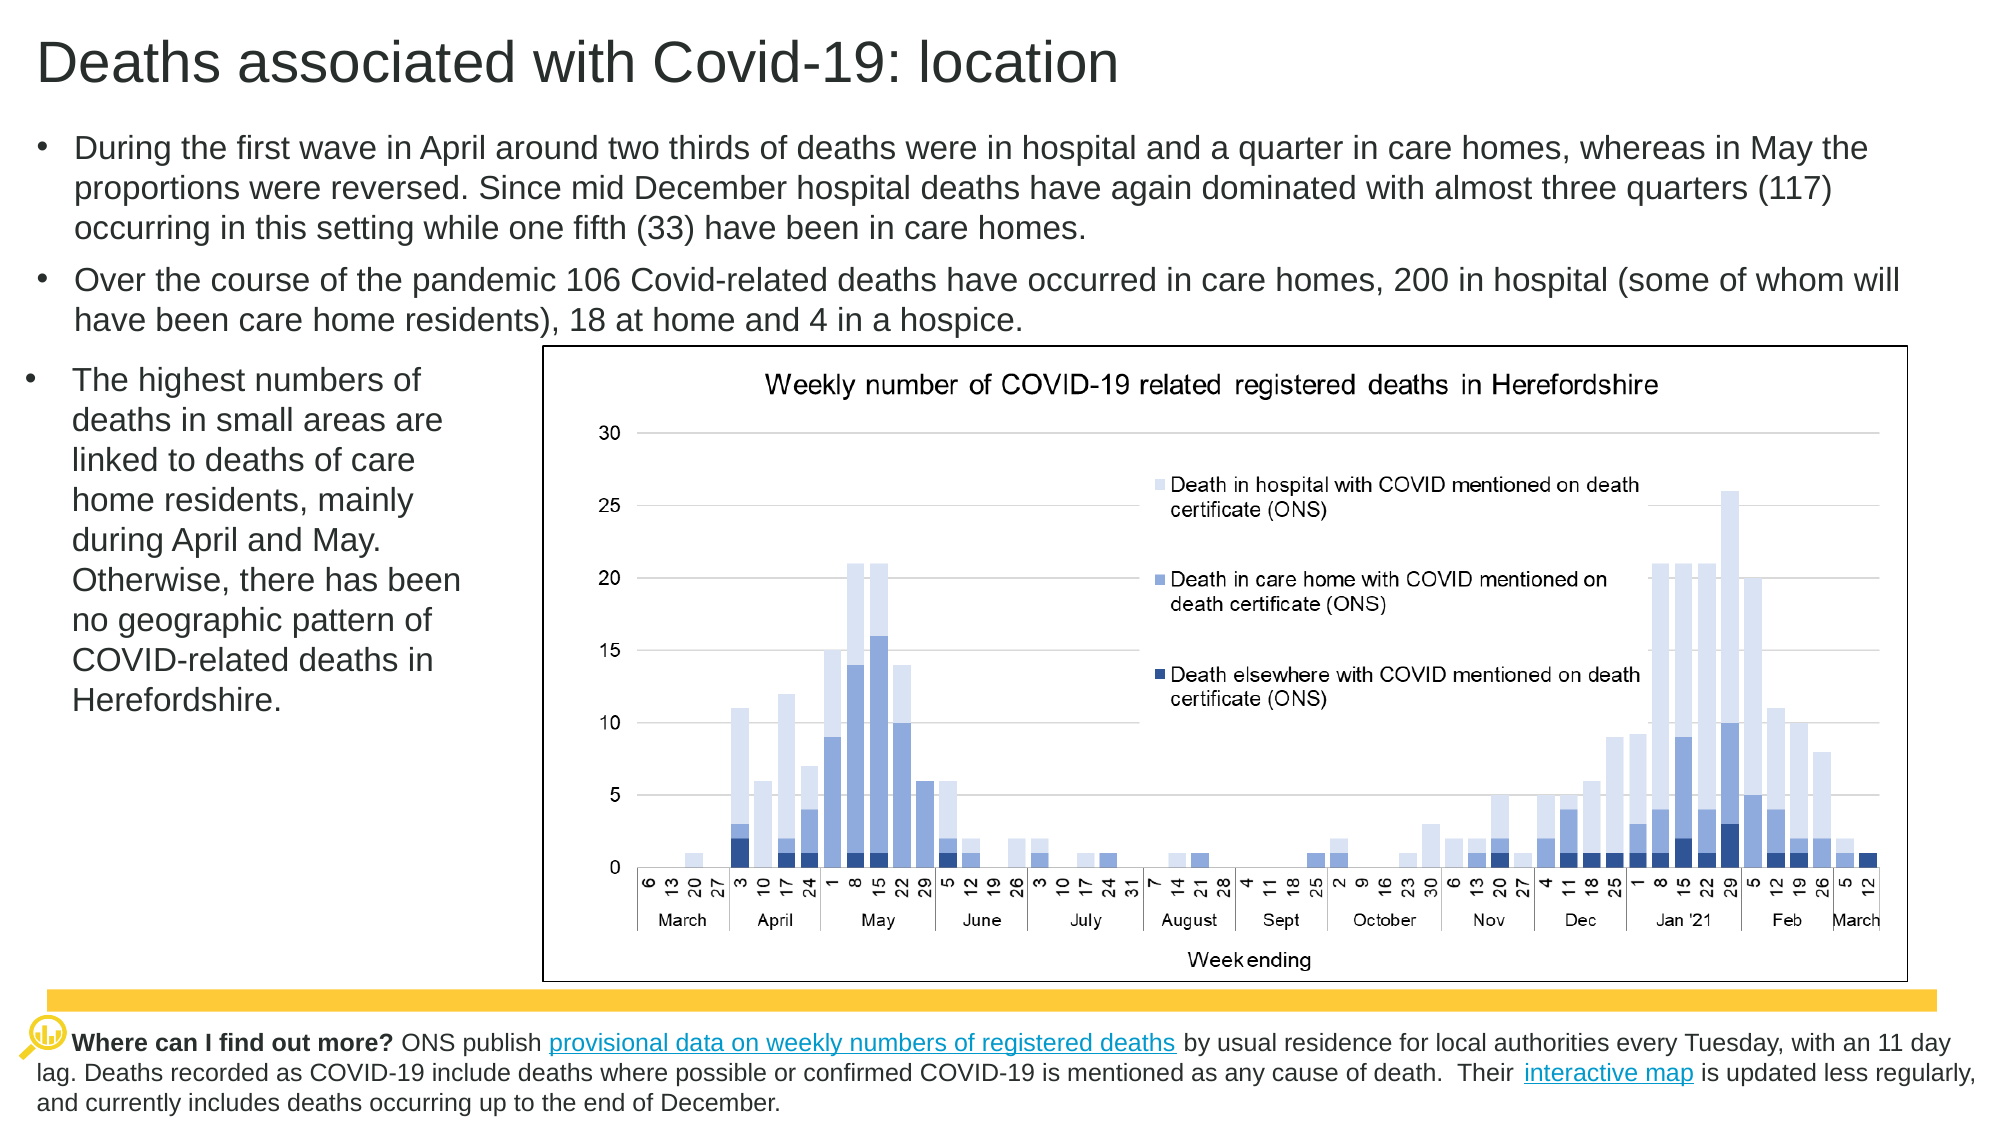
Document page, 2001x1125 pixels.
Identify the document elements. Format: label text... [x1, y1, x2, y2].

text_box During the first wave in April around two thirds of deaths were in hospital and a quarter in care homes, whereas in May the proportions were reversed. Since mid December hospital deaths have again dominated with almost three quarters (117) occurring in this setting while one fifth (33) have been in care homes. Over the course of the pandemic 106 Covid-related deaths have occurred in care homes, 200 in hospital (some of whom will have been care home residents), 18 at home and 4 in a hospice. [21, 118, 1964, 346]
picture [17, 1013, 69, 1062]
text_box Where can I find out more? ONS publish provisional data on weekly numbers of registered deaths by usual residence for local authorities every Tuesday, with an 11 day lag. Deaths recorded as COVID-19 include deaths where possible or confirmed COVID-19 is mentioned as any cause of death. Their interactive map is updated less regularly, and currently includes deaths occurring up to the end of December. [21, 1018, 2000, 1124]
text_box The highest numbers of deaths in small areas are linked to deaths of care home residents, mainly during April and May. Otherwise, there has been no geographic pattern of COVID-related deaths in Herefordshire. [10, 350, 497, 765]
title Deaths associated with Covid-19: location [21, 14, 1912, 113]
picture [542, 345, 1908, 982]
